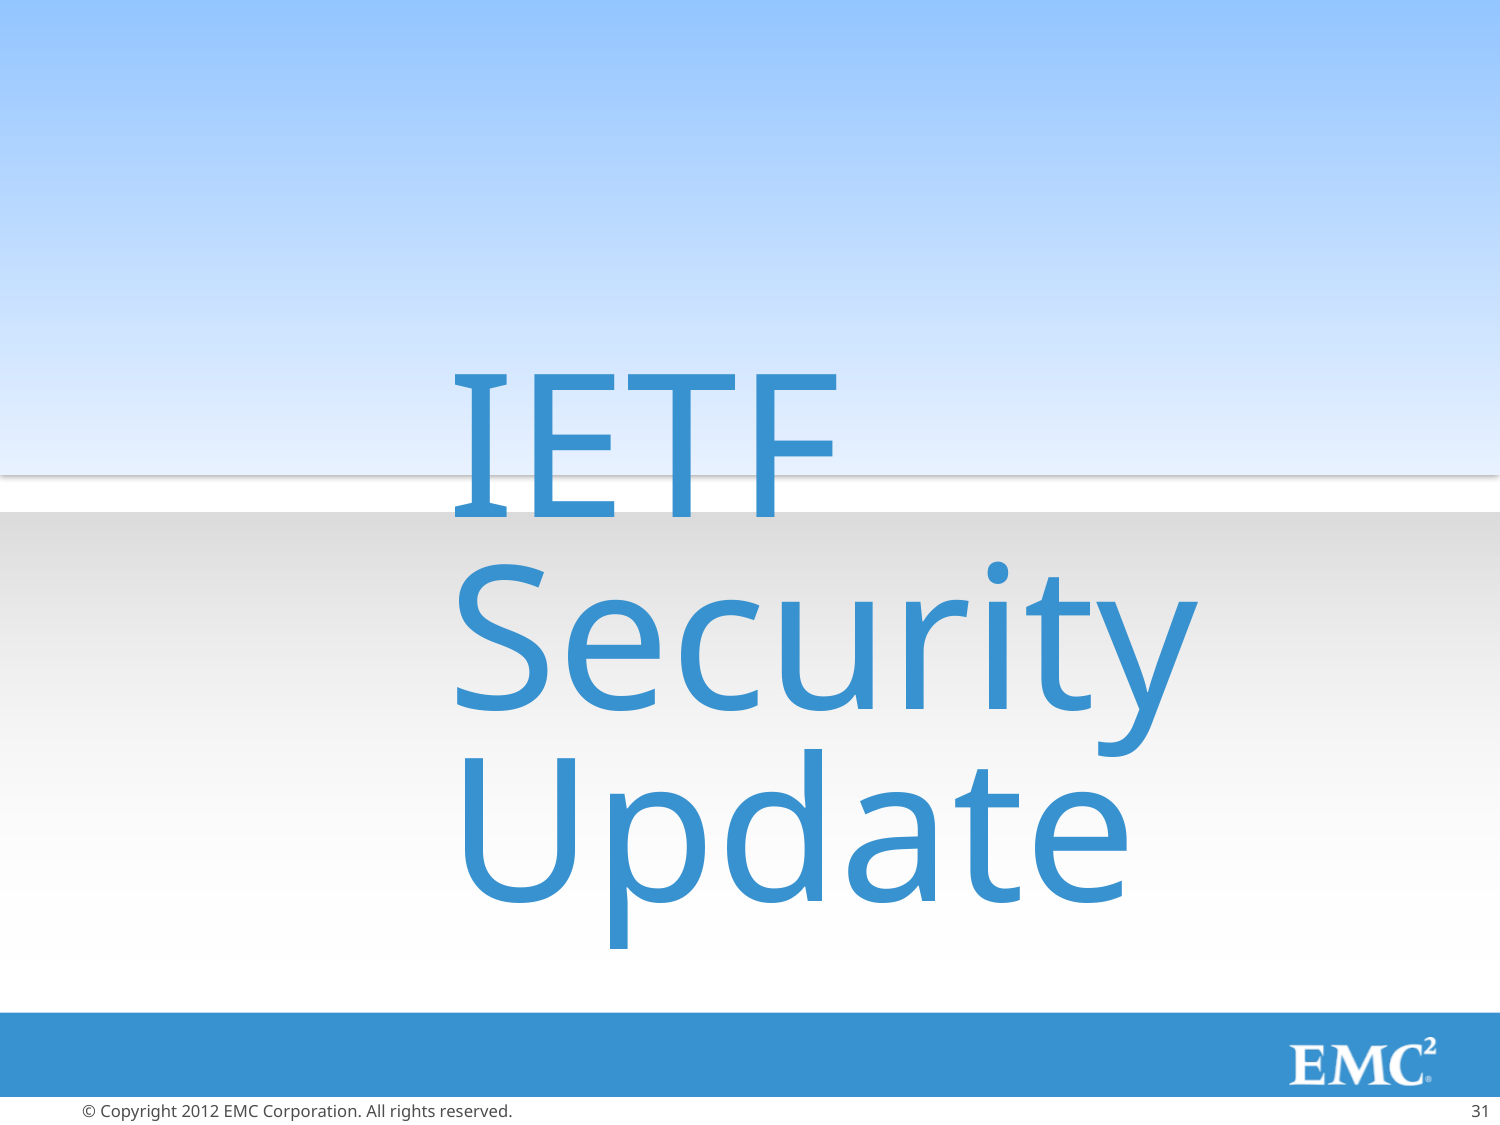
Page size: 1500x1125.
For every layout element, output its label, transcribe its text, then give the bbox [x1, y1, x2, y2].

picture [1287, 1037, 1440, 1086]
title IETF Security Update [447, 364, 1440, 855]
